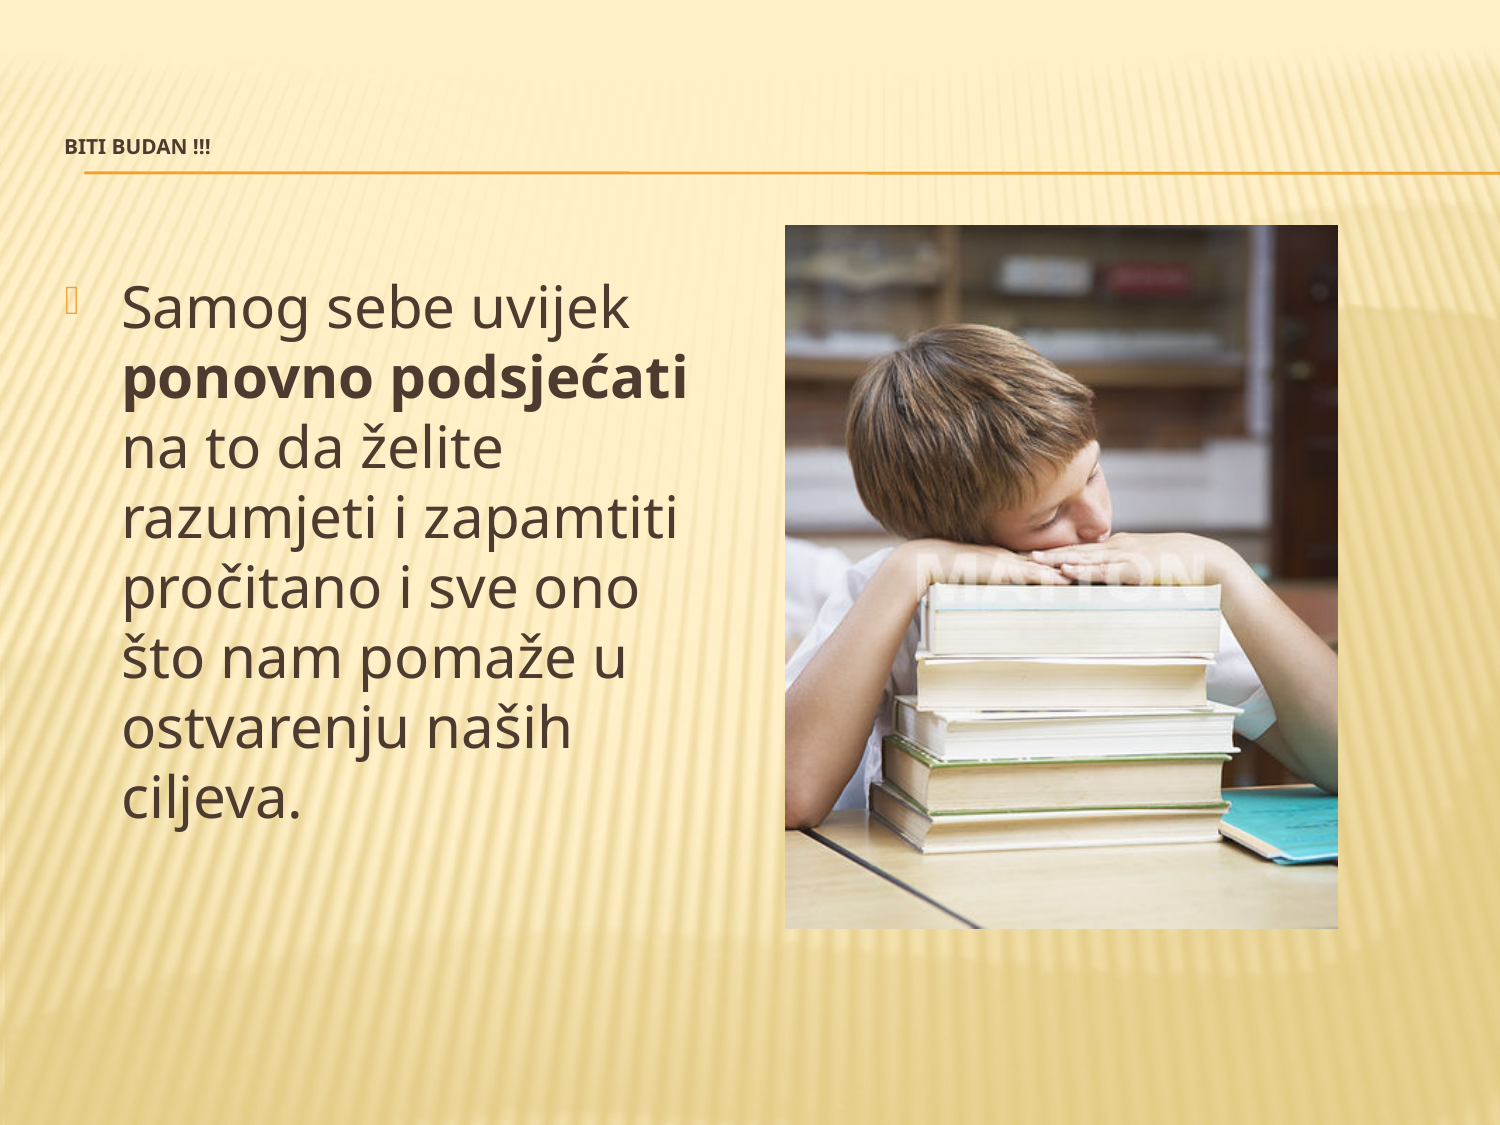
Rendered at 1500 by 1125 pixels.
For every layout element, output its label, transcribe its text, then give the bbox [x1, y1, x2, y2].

list Samog sebe uvijek ponovno podsjećati na to da želite razumjeti i zapamtiti pročitano i sve ono što nam pomaže u ostvarenju naših ciljeva. [50, 262, 738, 1038]
title BITI BUDAN !!! [49, 75, 1475, 213]
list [785, 225, 1339, 929]
